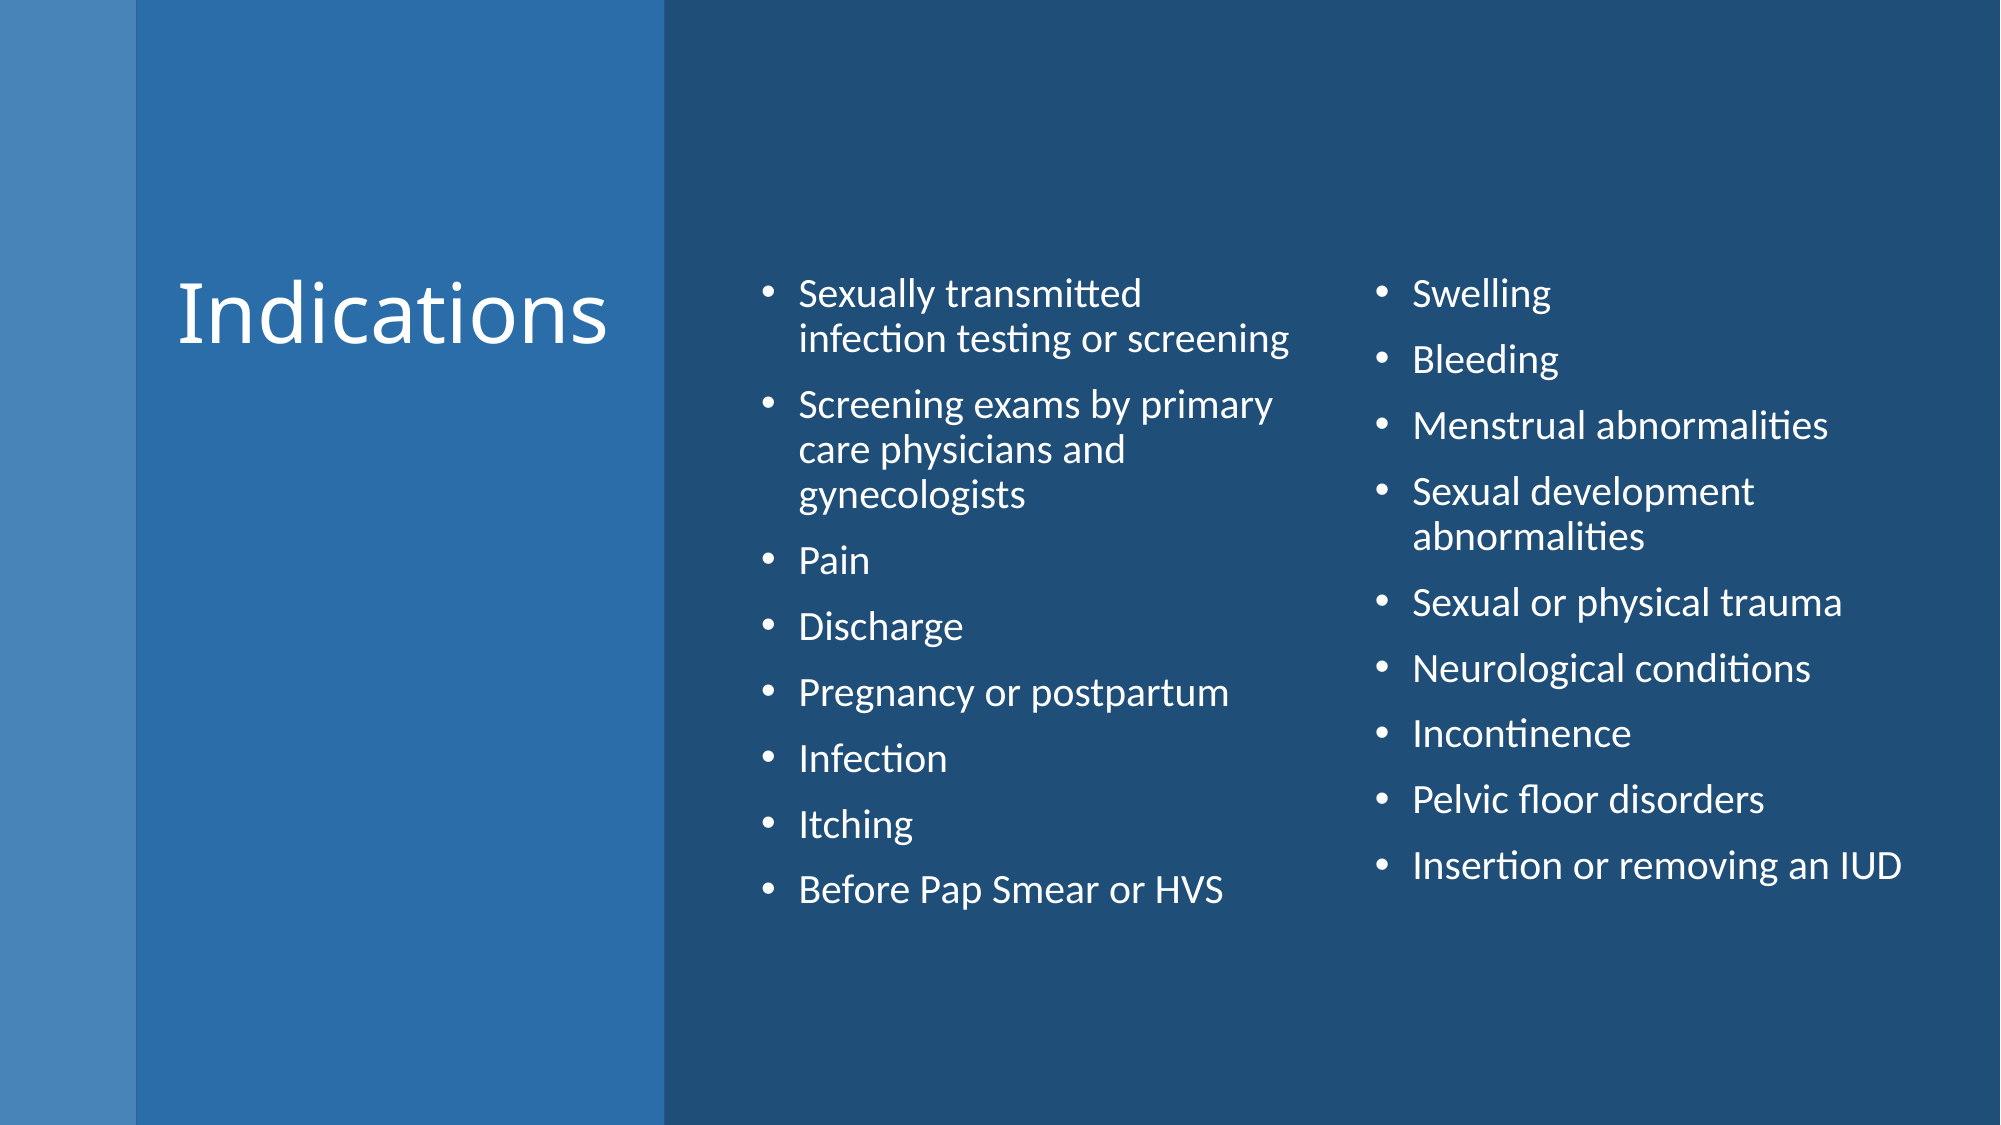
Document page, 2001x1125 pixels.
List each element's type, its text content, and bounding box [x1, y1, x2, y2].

title Indications [162, 263, 626, 1003]
text_box [0, 0, 136, 1125]
list Swelling Bleeding Menstrual abnormalities Sexual development abnormalities Sexual or physical trauma Neurological conditions Incontinence Pelvic floor disorders Insertion or removing an IUD [1359, 263, 1922, 1003]
list Sexually transmitted infection testing or screening Screening exams by primary care physicians and gynecologists Pain Discharge Pregnancy or postpartum Infection Itching Before Pap Smear or HVS [745, 263, 1308, 1003]
text_box [136, 0, 666, 1125]
